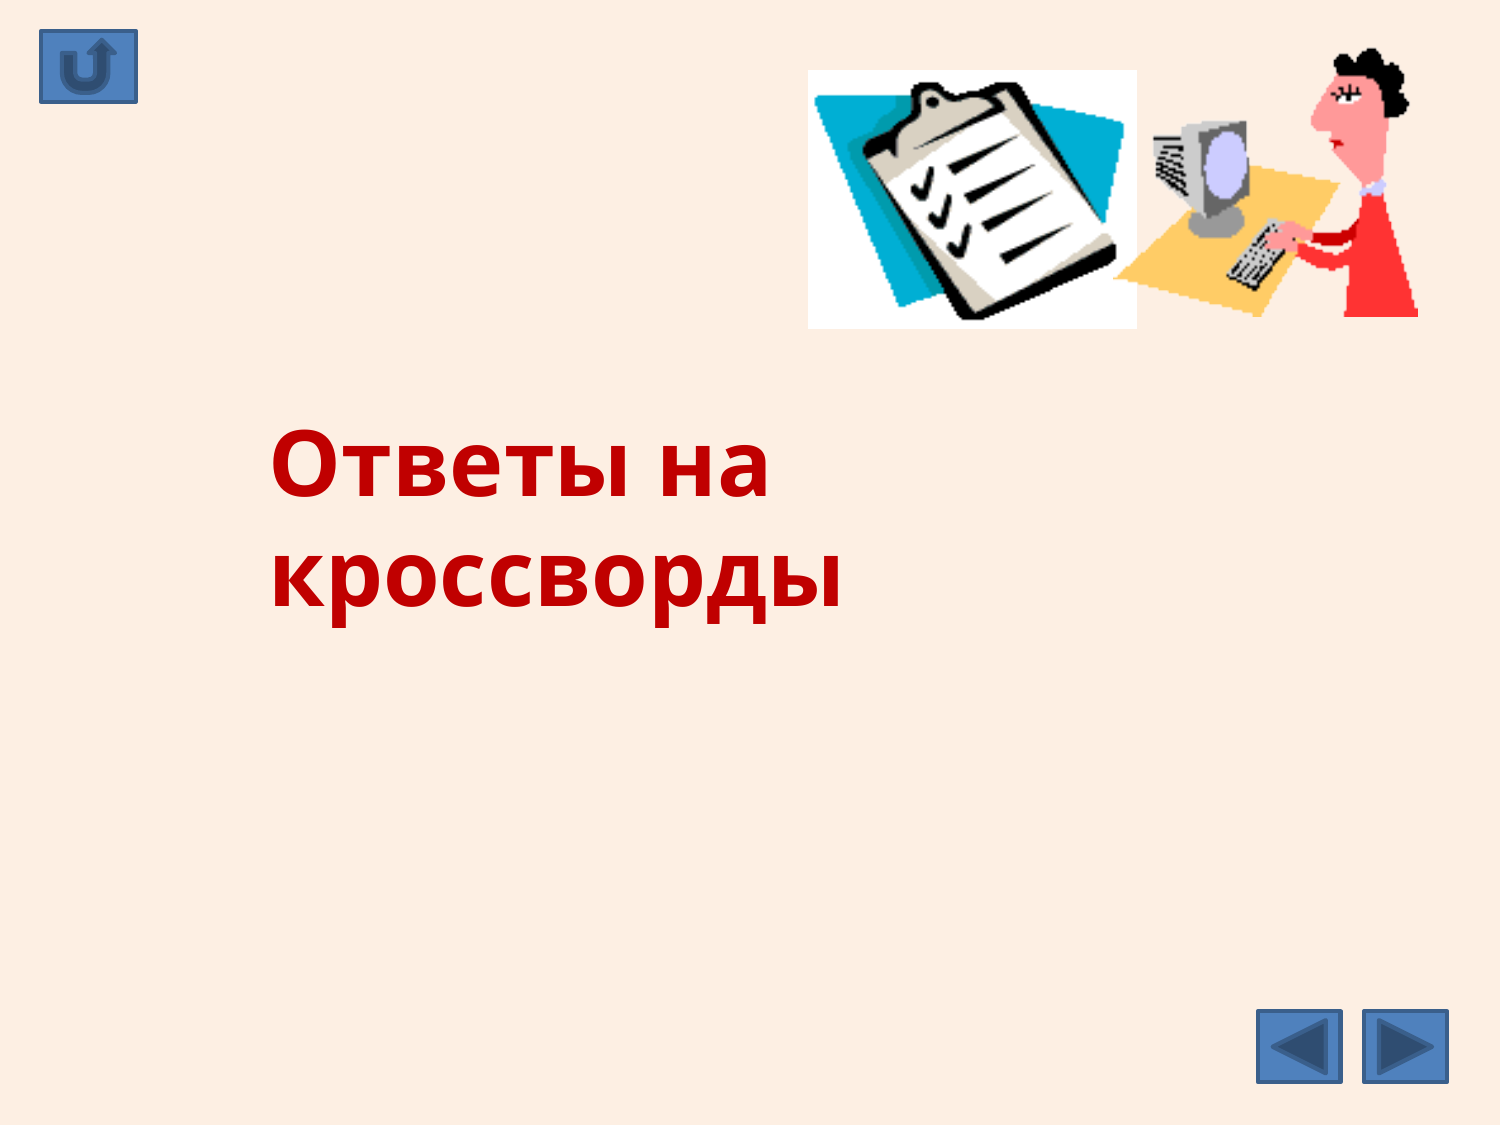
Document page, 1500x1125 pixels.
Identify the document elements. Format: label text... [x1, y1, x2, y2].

text_box [1362, 1009, 1449, 1084]
text_box Ответы на кроссворды [253, 397, 1247, 632]
text_box [1256, 1009, 1343, 1084]
text_box [39, 29, 138, 104]
picture [808, 46, 1419, 329]
